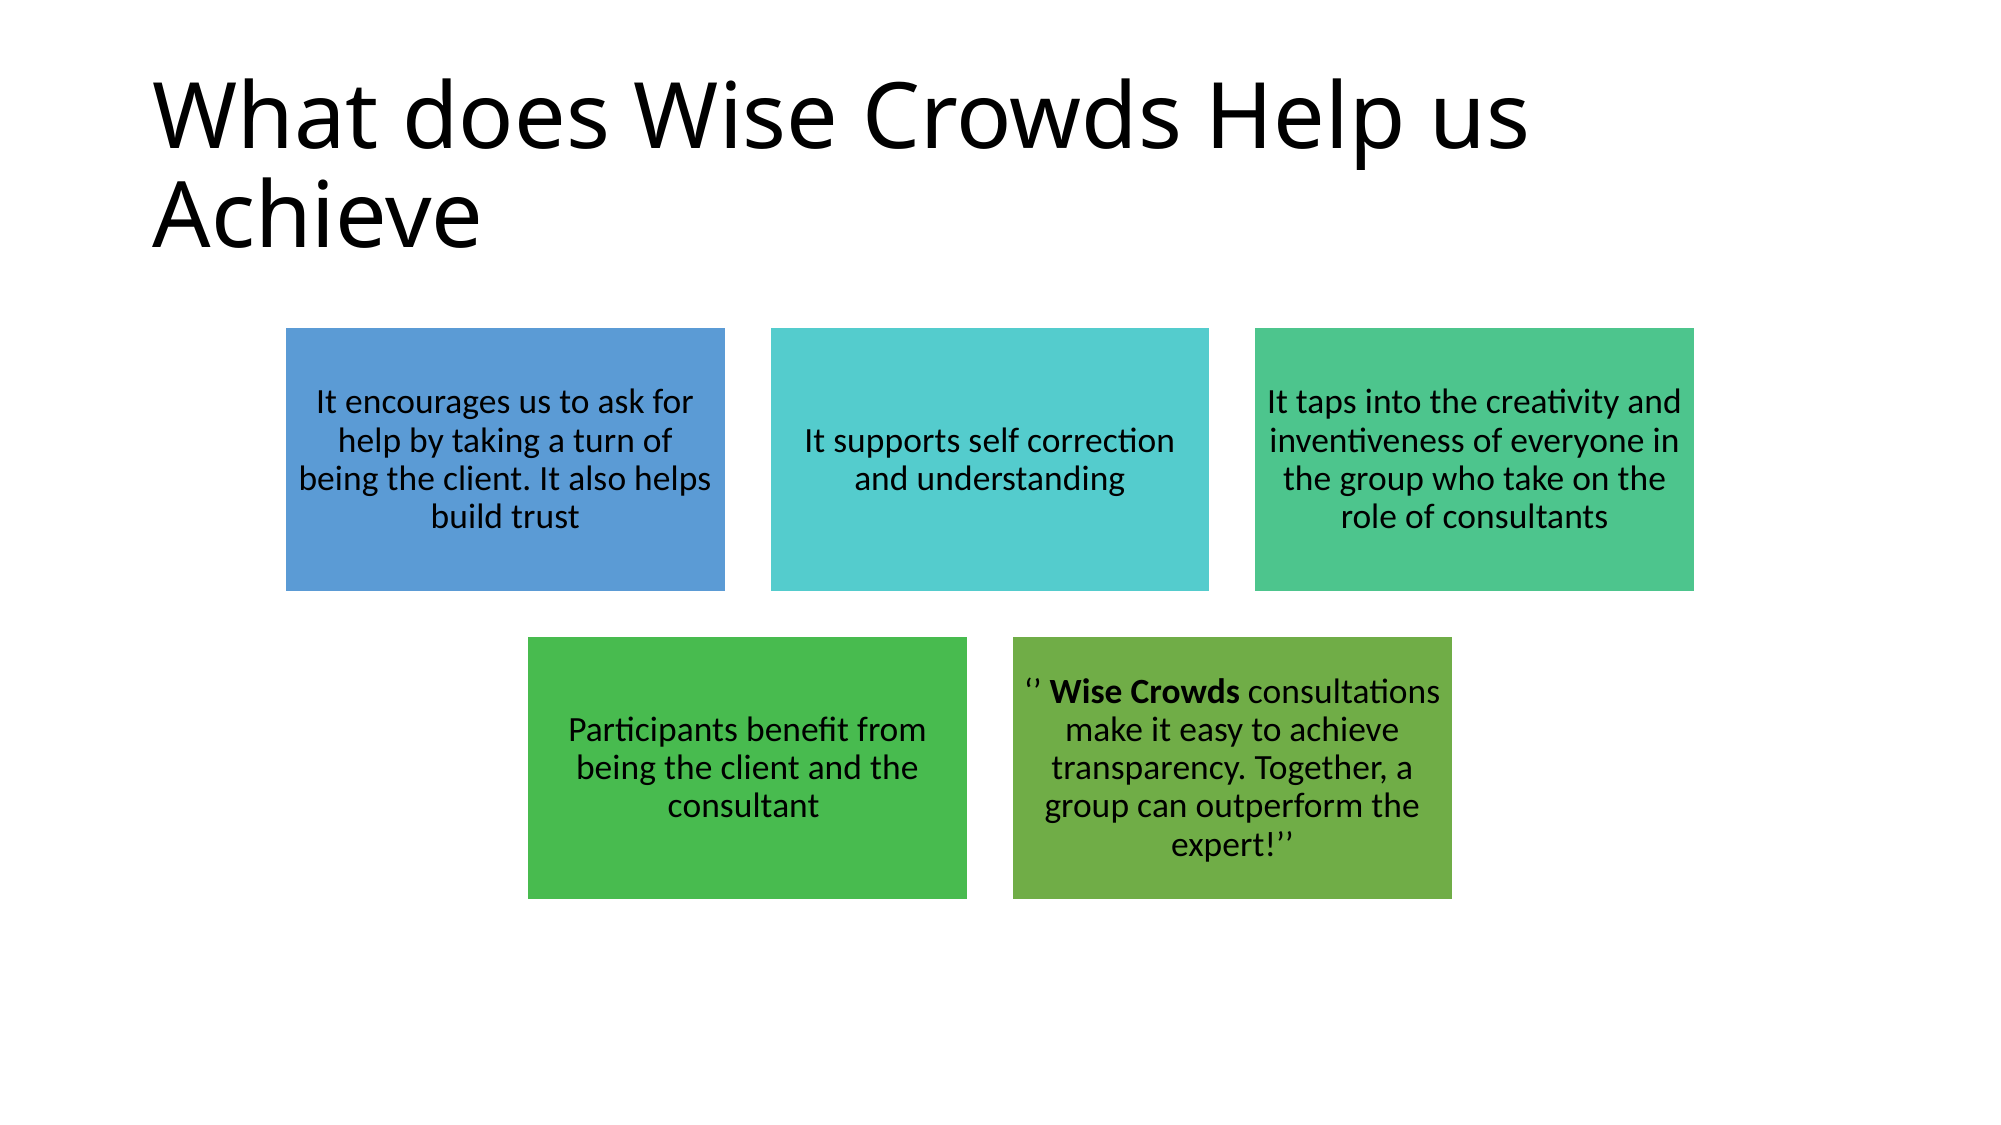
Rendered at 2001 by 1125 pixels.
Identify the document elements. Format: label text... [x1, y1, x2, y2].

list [285, 295, 1696, 933]
title What does Wise Crowds Help us Achieve [137, 59, 1863, 278]
